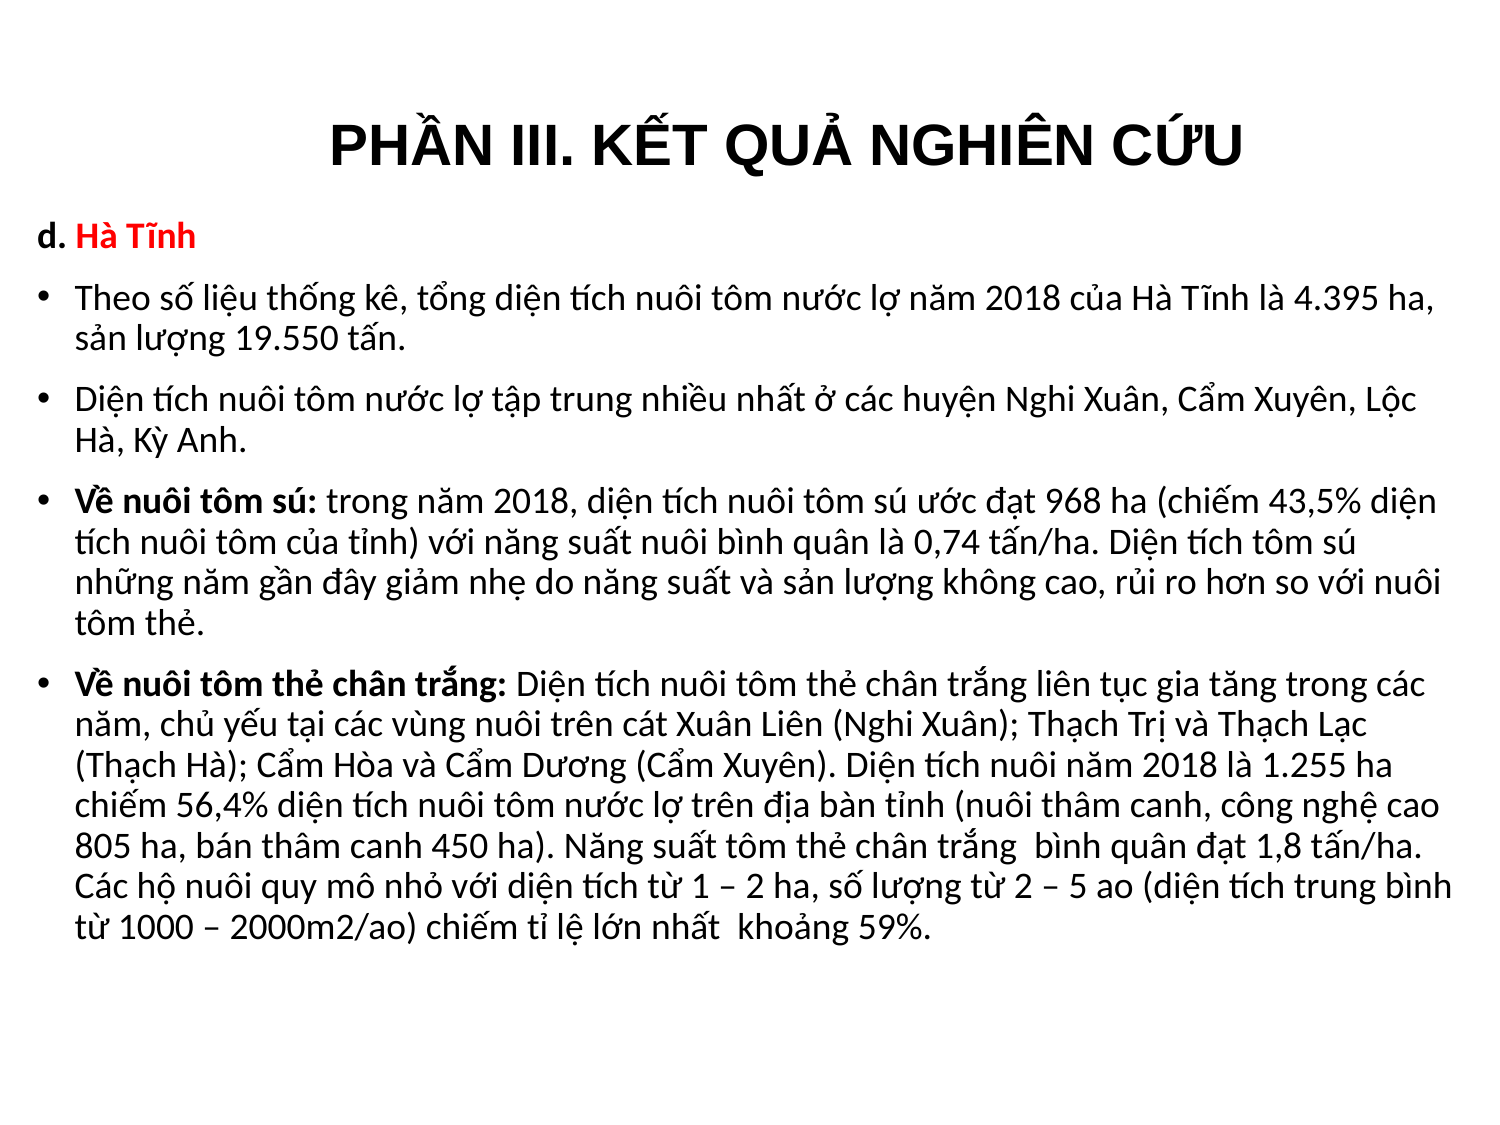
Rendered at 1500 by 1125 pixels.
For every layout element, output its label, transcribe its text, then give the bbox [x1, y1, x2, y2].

list d. Hà Tĩnh Theo số liệu thống kê, tổng diện tích nuôi tôm nước lợ năm 2018 của Hà Tĩnh là 4.395 ha, sản lượng 19.550 tấn. Diện tích nuôi tôm nước lợ tập trung nhiều nhất ở các huyện Nghi Xuân, Cẩm Xuyên, Lộc Hà, Kỳ Anh. Về nuôi tôm sú: trong năm 2018, diện tích nuôi tôm sú ước đạt 968 ha (chiếm 43,5% diện tích nuôi tôm của tỉnh) với năng suất nuôi bình quân là 0,74 tấn/ha. Diện tích tôm sú những năm gần đây giảm nhẹ do năng suất và sản lượng không cao, rủi ro hơn so với nuôi tôm thẻ. Về nuôi tôm thẻ chân trắng: Diện tích nuôi tôm thẻ chân trắng liên tục gia tăng trong các năm, chủ yếu tại các vùng nuôi trên cát Xuân Liên (Nghi Xuân); Thạch Trị và Thạch Lạc (Thạch Hà); Cẩm Hòa và Cẩm Dương (Cẩm Xuyên). Diện tích nuôi năm 2018 là 1.255 ha chiếm 56,4% diện tích nuôi tôm nước lợ trên địa bàn tỉnh (nuôi thâm canh, công nghệ cao 805 ha, bán thâm canh 450 ha). Năng suất tôm thẻ chân trắng bình quân đạt 1,8 tấn/ha. Các hộ nuôi quy mô nhỏ với diện tích từ 1 – 2 ha, số lượng từ 2 – 5 ao (diện tích trung bình từ 1000 – 2000m2/ao) chiếm tỉ lệ lớn nhất khoảng 59%. [22, 209, 1474, 582]
text_box PHẦN III. KẾT QUẢ NGHIÊN CỨU [73, 104, 1500, 189]
